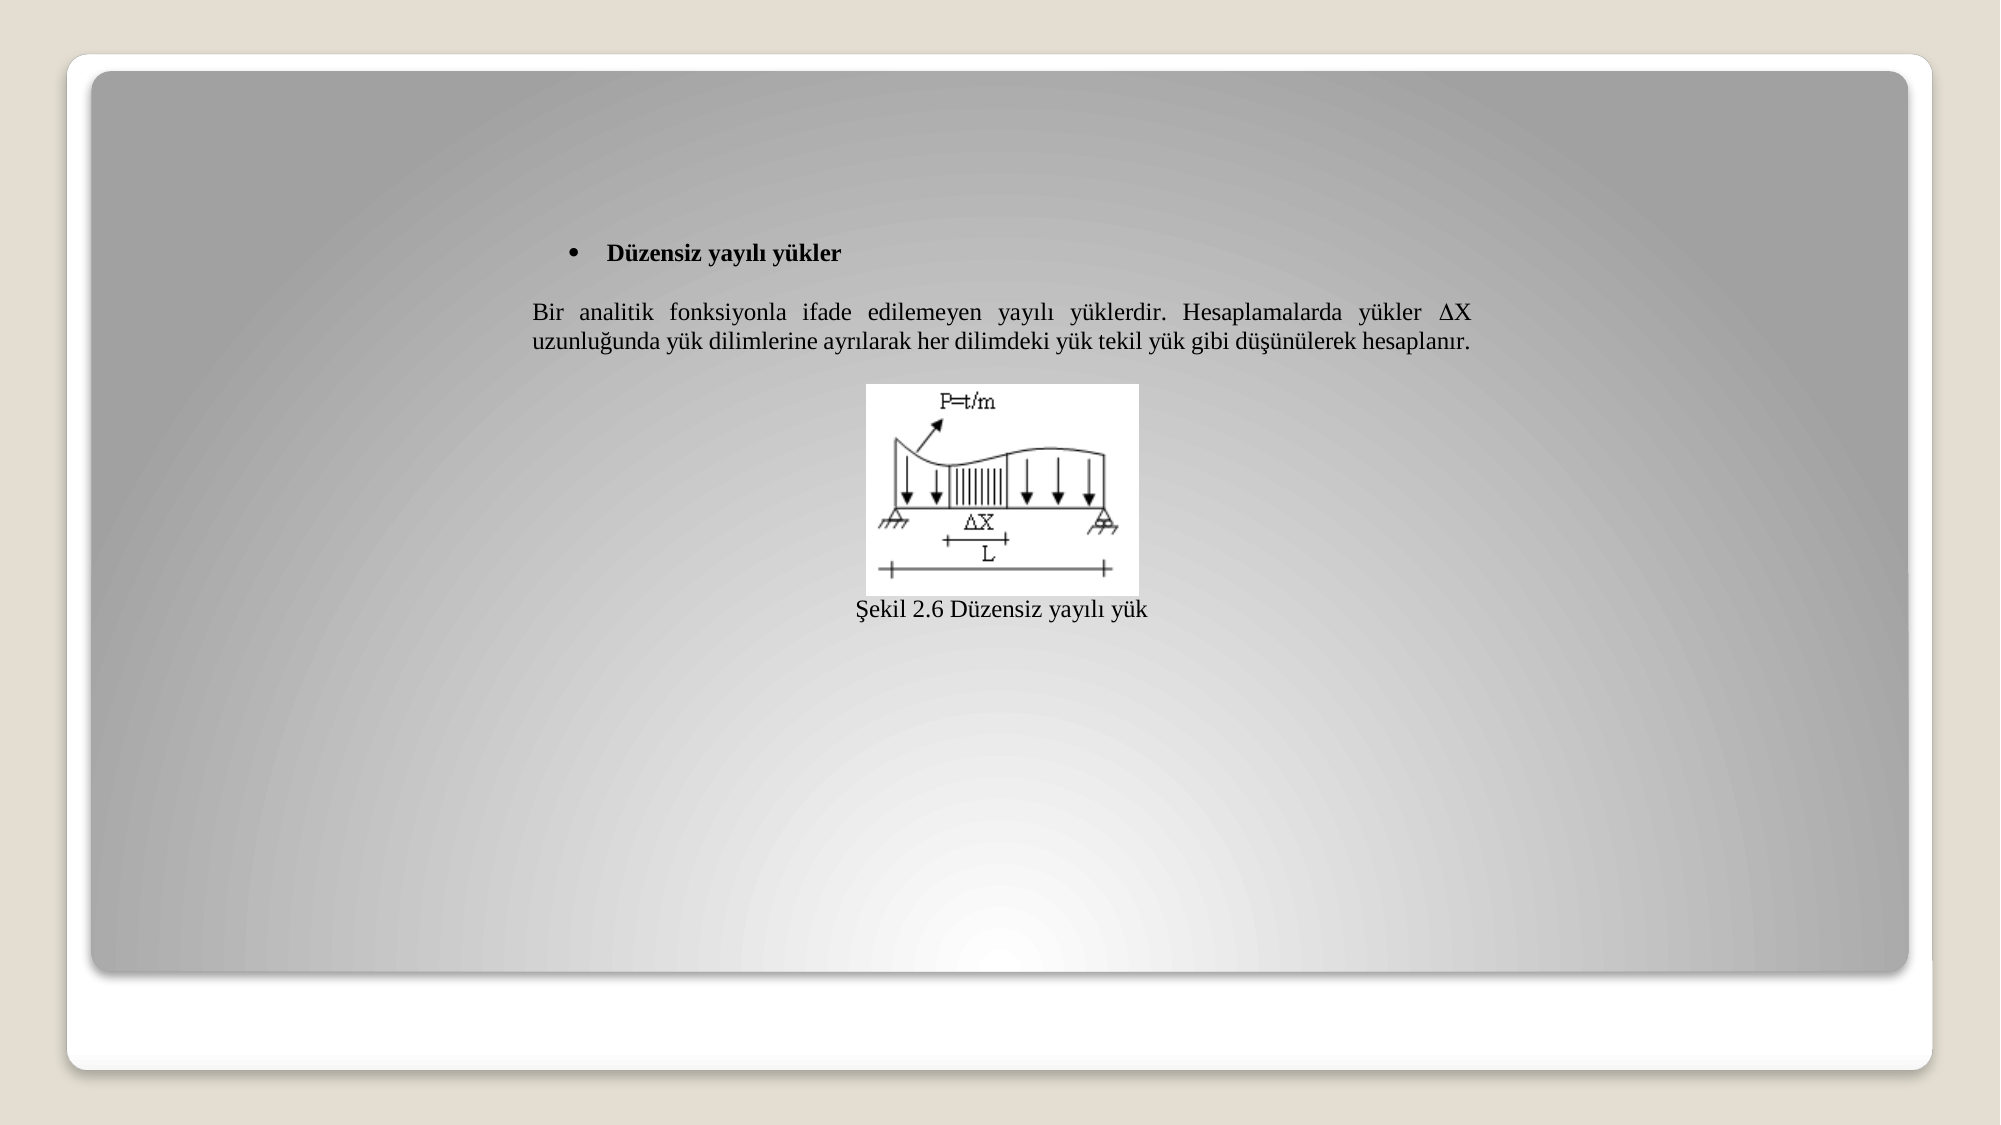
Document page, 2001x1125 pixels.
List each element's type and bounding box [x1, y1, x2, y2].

list [532, 236, 1478, 625]
